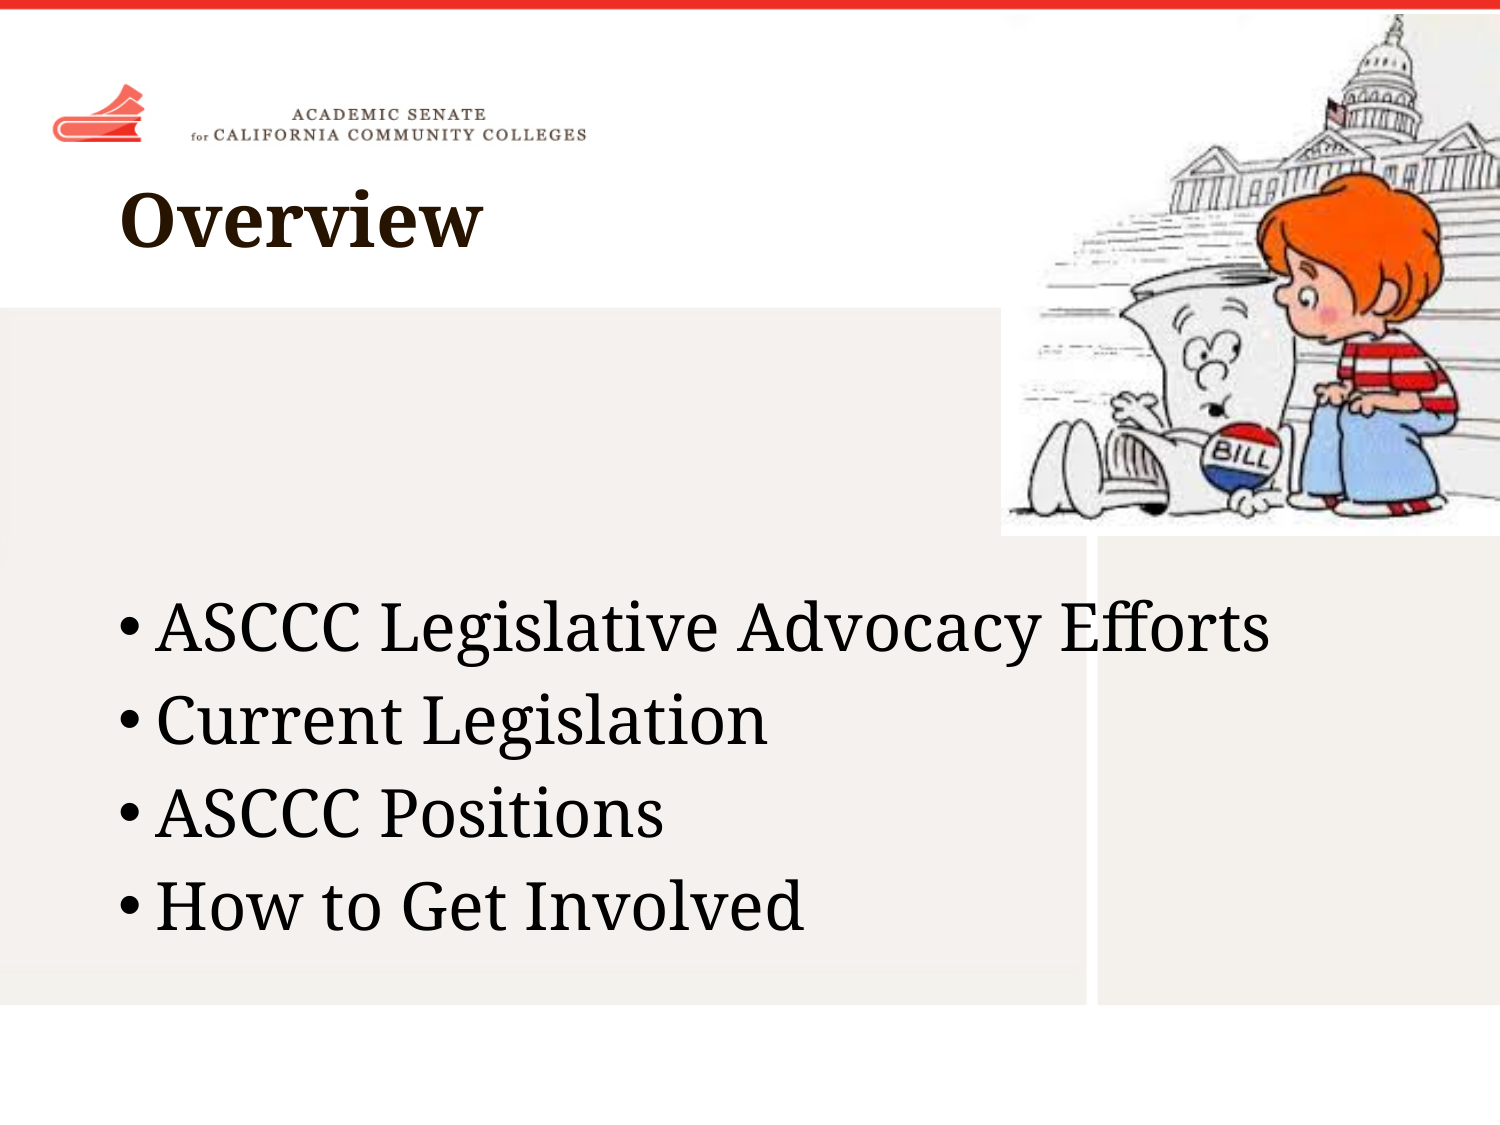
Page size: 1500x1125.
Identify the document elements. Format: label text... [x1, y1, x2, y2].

picture [0, 0, 1500, 1125]
title Overview [103, 148, 1001, 299]
list ASCCC Legislative Advocacy Efforts Current Legislation ASCCC Positions How to Get Involved [103, 299, 1397, 1014]
